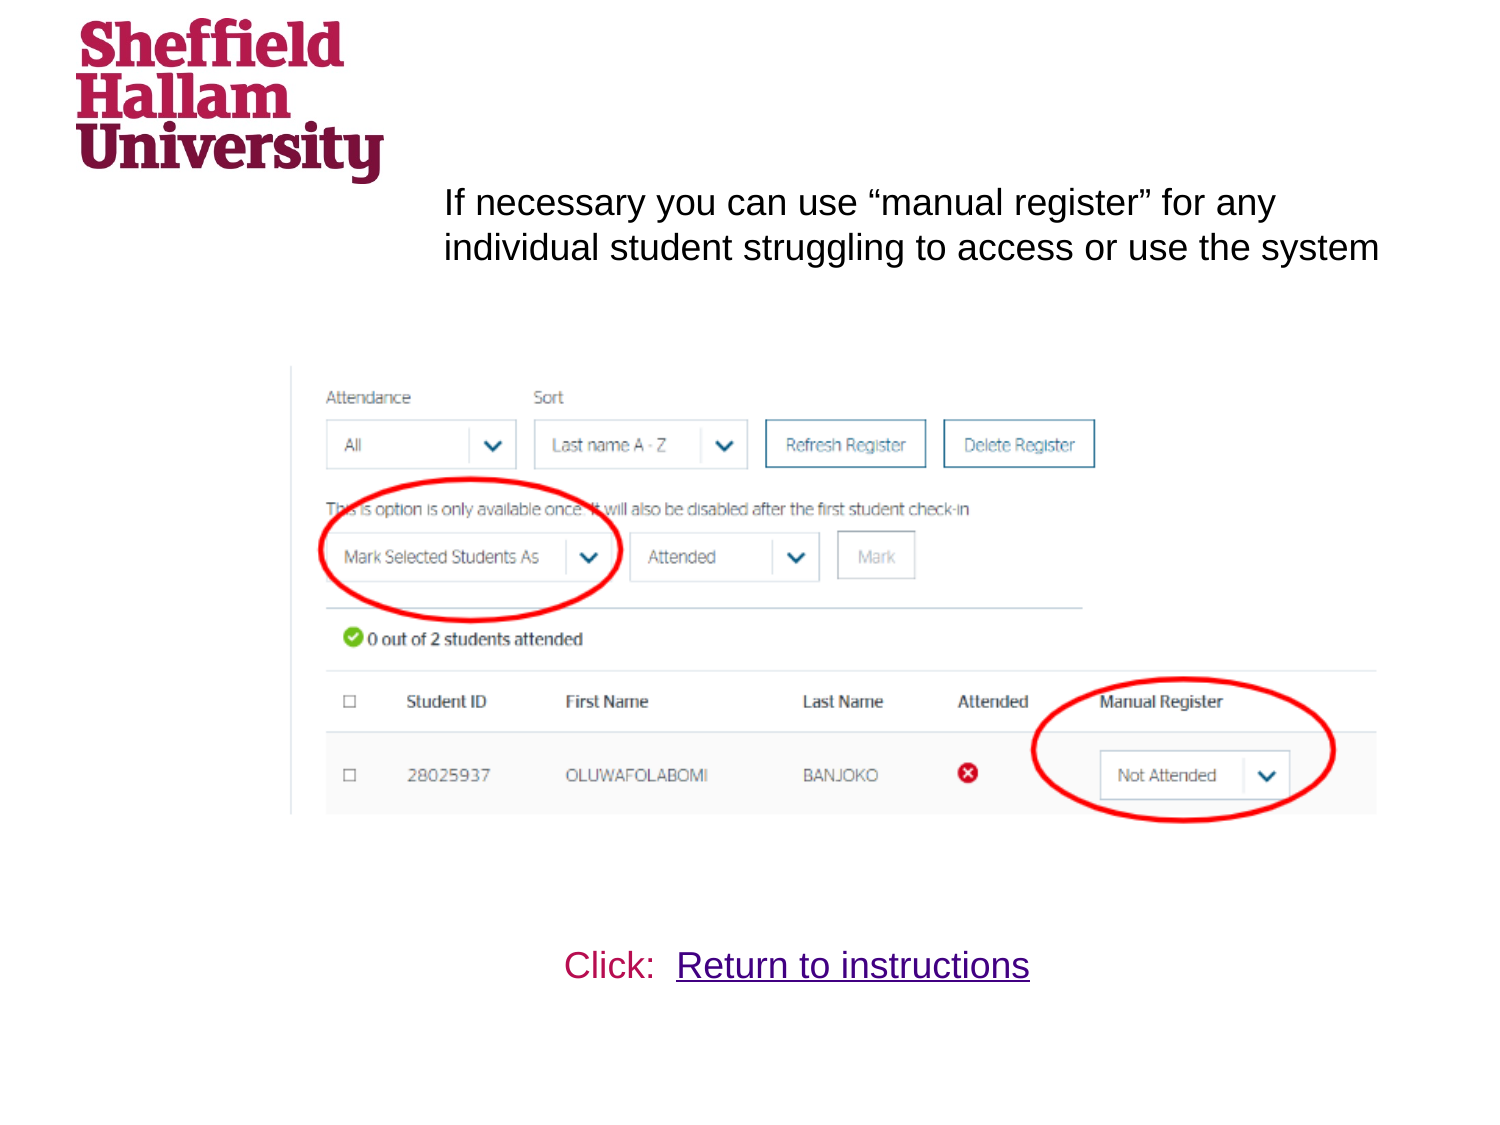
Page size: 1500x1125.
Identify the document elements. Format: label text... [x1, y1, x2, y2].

text_box Click: Return to instructions [123, 869, 1471, 1058]
text_box If necessary you can use “manual register” for any individual student struggling to access or use the system [429, 170, 1398, 276]
picture [241, 349, 1484, 893]
picture [76, 18, 384, 184]
